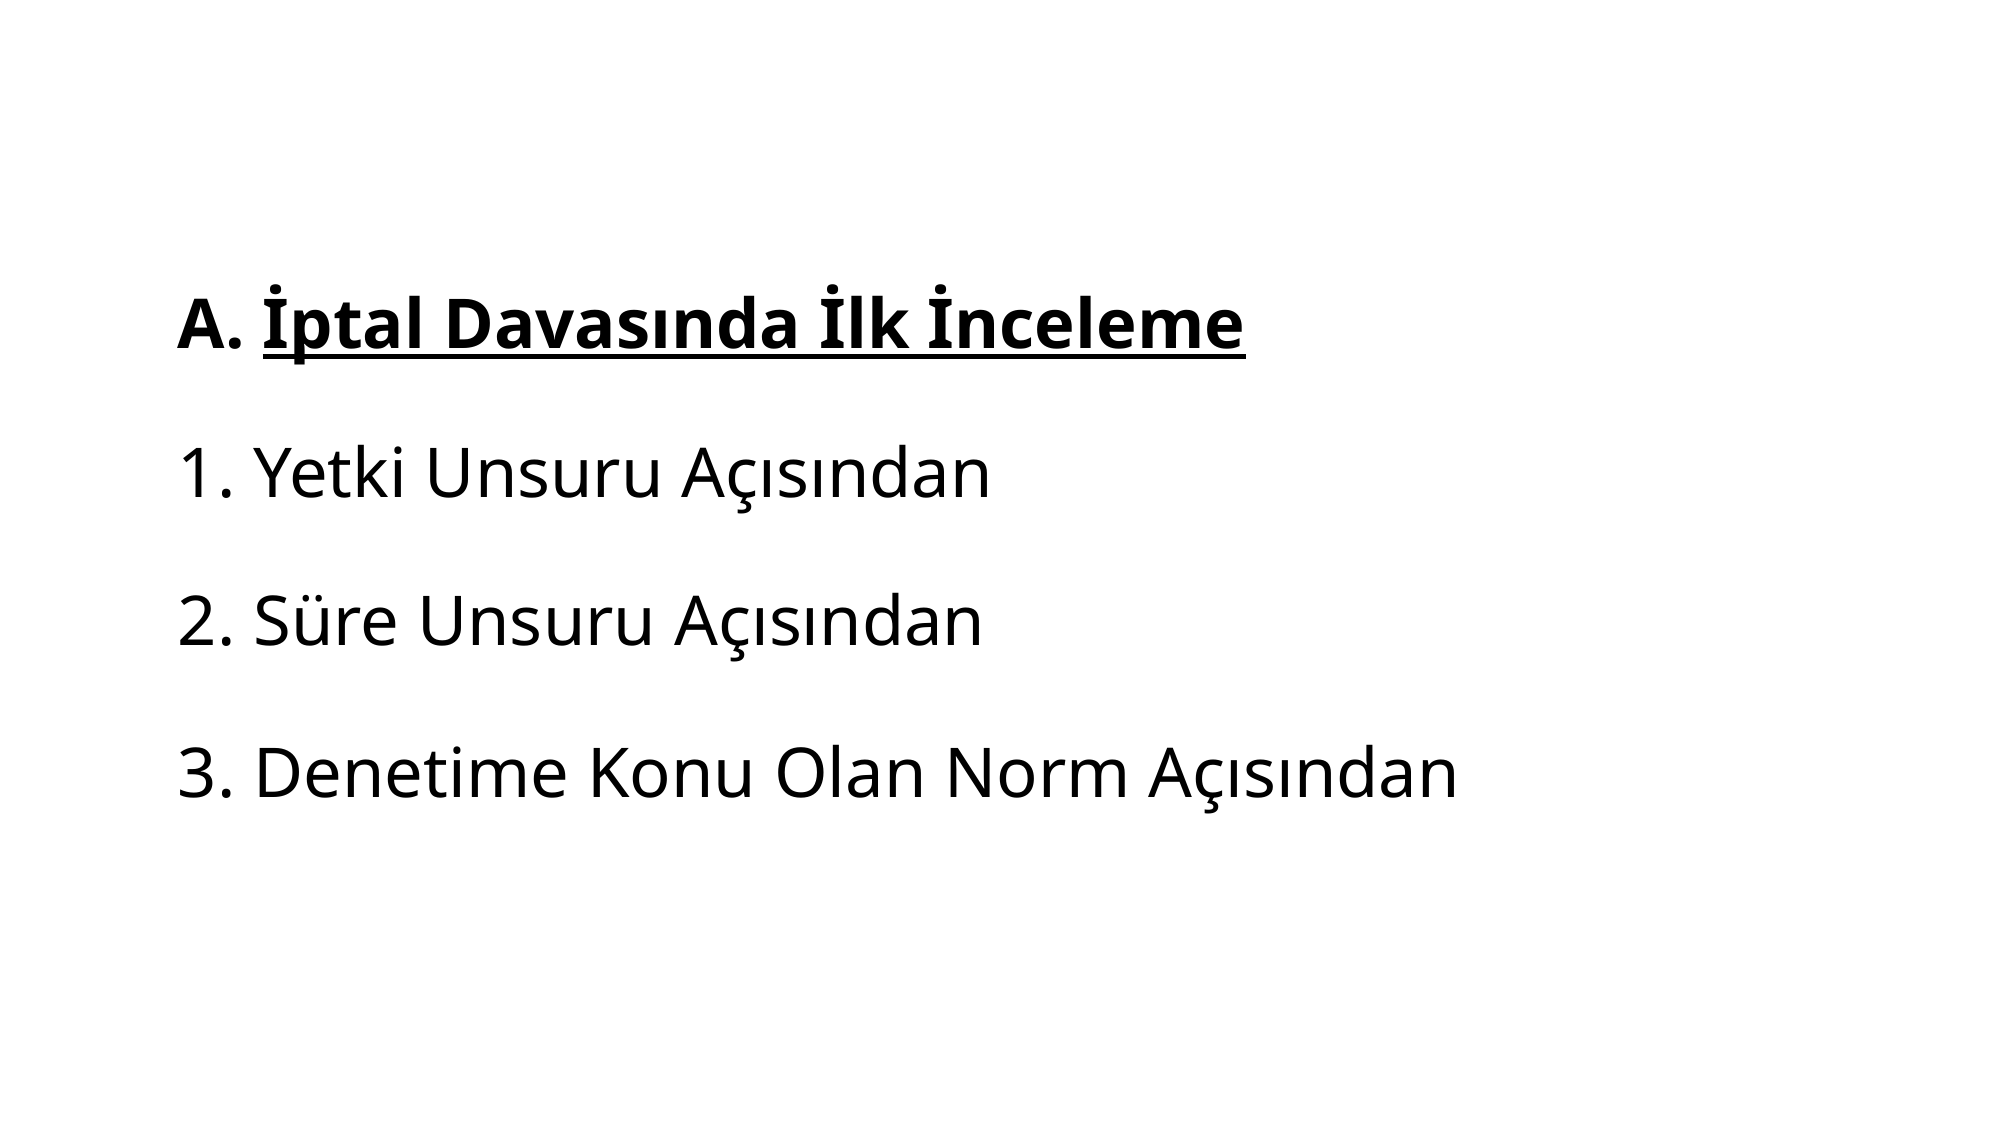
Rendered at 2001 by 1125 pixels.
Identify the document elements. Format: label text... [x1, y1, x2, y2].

title A. İptal Davasında İlk İnceleme 1. Yetki Unsuru Açısından 2. Süre Unsuru Açısından 3. Denetime Konu Olan Norm Açısından [162, 364, 1888, 582]
